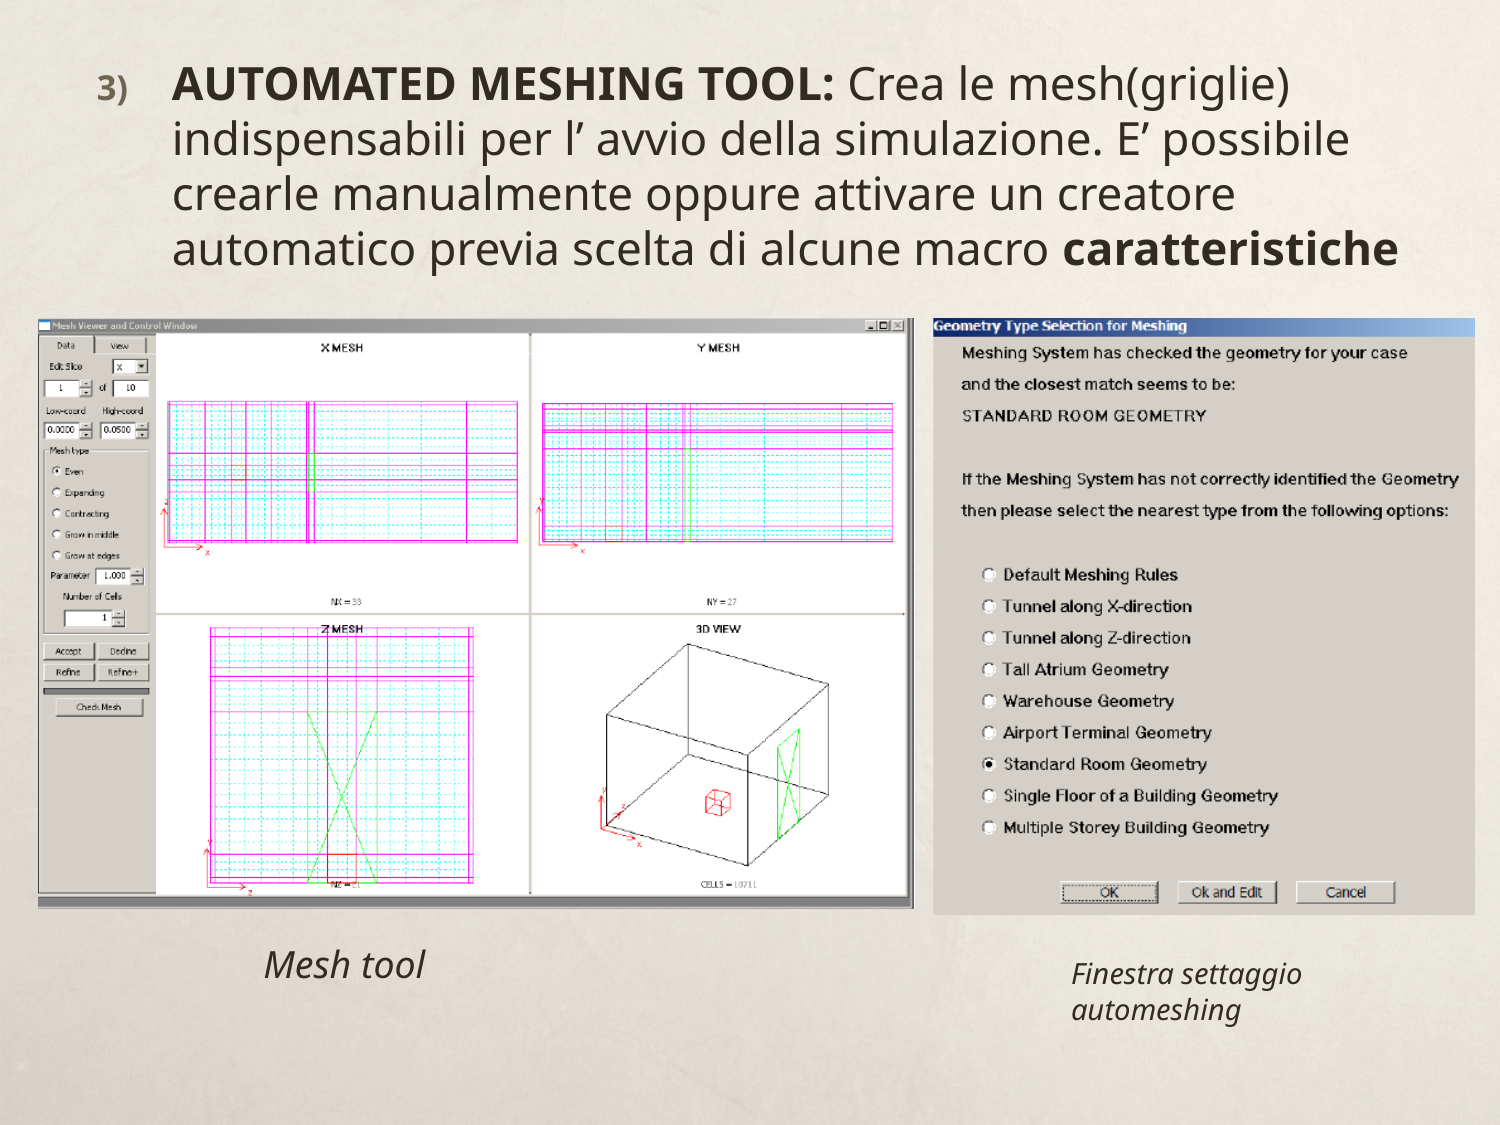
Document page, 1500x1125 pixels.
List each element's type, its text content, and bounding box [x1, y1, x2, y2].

picture [931, 317, 1477, 917]
text_box Mesh tool [248, 933, 441, 994]
text_box Finestra settaggio automeshing [1056, 948, 1334, 1034]
list AUTOMATED MESHING TOOL: Crea le mesh(griglie) indispensabili per l’ avvio della simulazione. E’ possibile crearle manualmente oppure attivare un creatore automatico previa scelta di alcune macro caratteristiche [81, 47, 1419, 296]
picture [36, 317, 916, 910]
